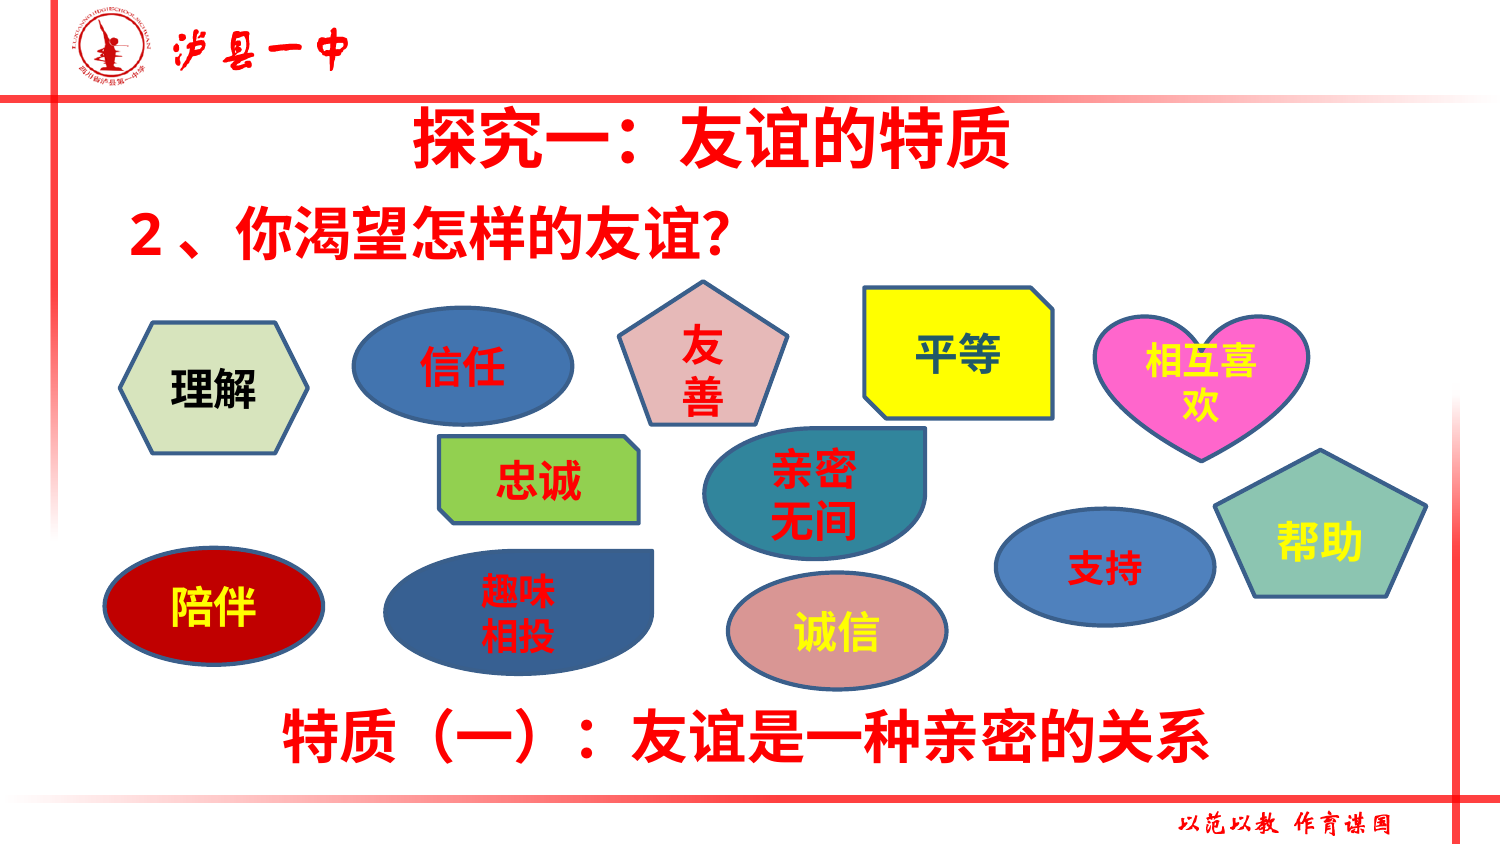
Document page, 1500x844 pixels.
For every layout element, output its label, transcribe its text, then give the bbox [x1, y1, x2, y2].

picture [0, 0, 1500, 844]
text_box 2、你渴望怎样的友谊？ [118, 191, 838, 273]
text_box 特质（一）：友谊是一种亲密的关系 [266, 699, 1341, 778]
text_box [104, 281, 1427, 690]
text_box 探究一：友谊的特质 [400, 91, 1103, 183]
